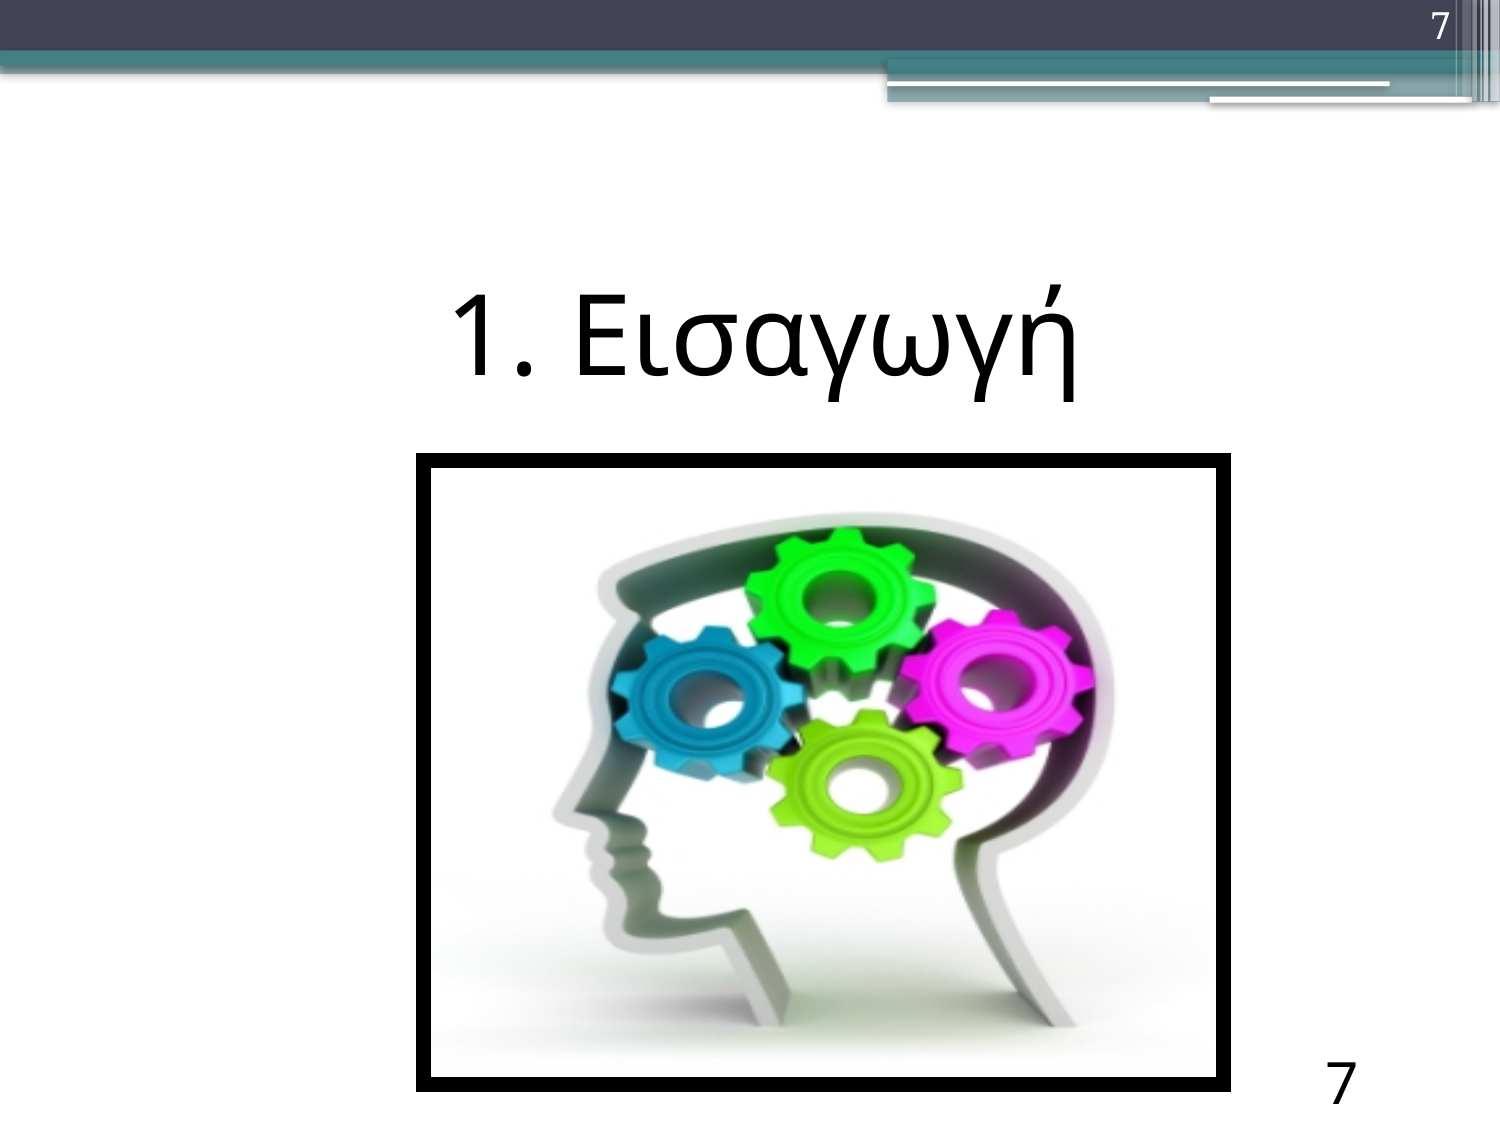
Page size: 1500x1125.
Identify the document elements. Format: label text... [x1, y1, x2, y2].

text_box 1. Εισαγωγή [431, 255, 1211, 405]
slide_number 7 [1340, 0, 1466, 61]
text_box 7 [1311, 1039, 1500, 1125]
picture [430, 467, 1217, 1078]
